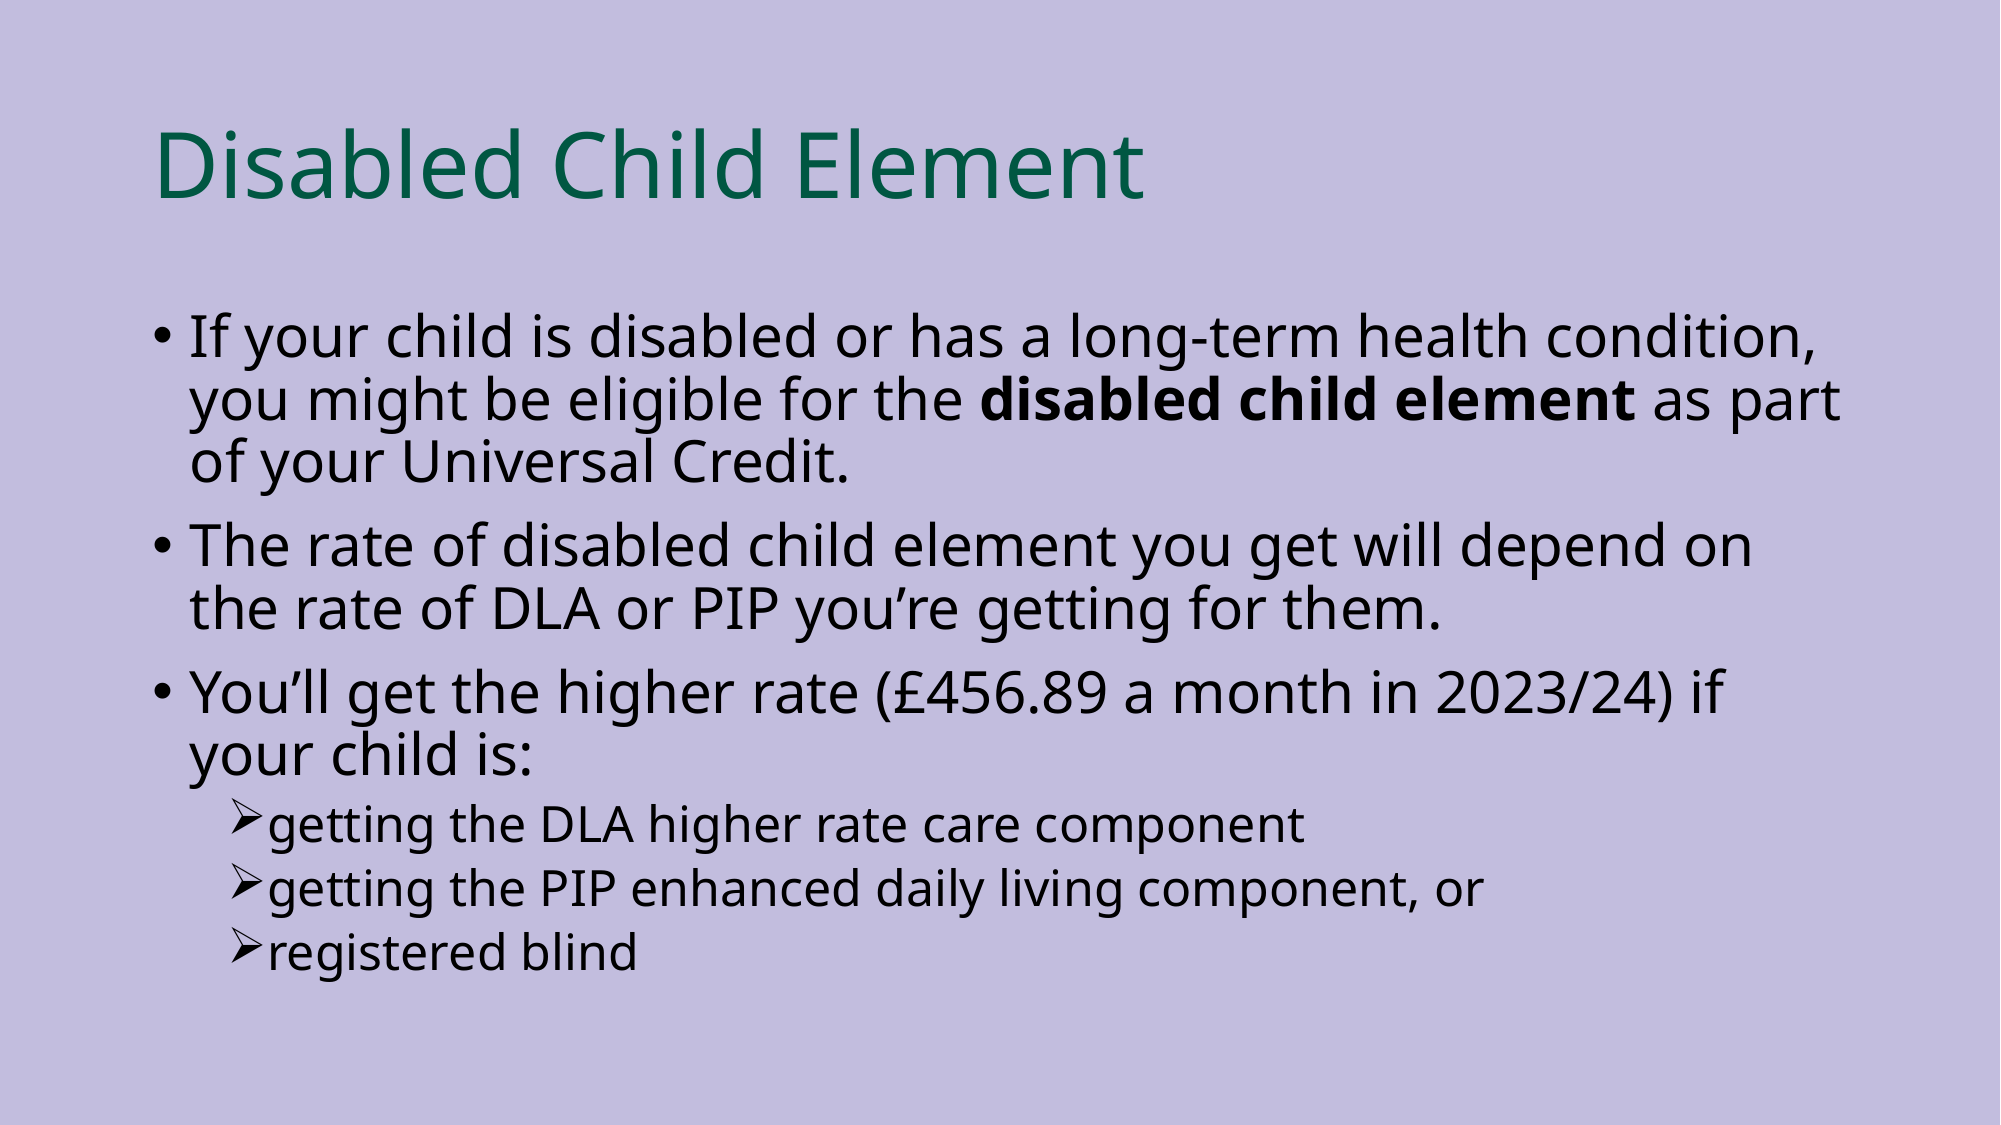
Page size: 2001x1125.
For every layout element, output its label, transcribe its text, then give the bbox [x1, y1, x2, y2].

list If your child is disabled or has a long-term health condition, you might be eligible for the disabled child element as part of your Universal Credit. The rate of disabled child element you get will depend on the rate of DLA or PIP you’re getting for them. You’ll get the higher rate (£456.89 a month in 2023/24) if your child is: getting the DLA higher rate care component getting the PIP enhanced daily living component, or registered blind [137, 299, 1863, 1014]
title Disabled Child Element [137, 59, 1863, 278]
